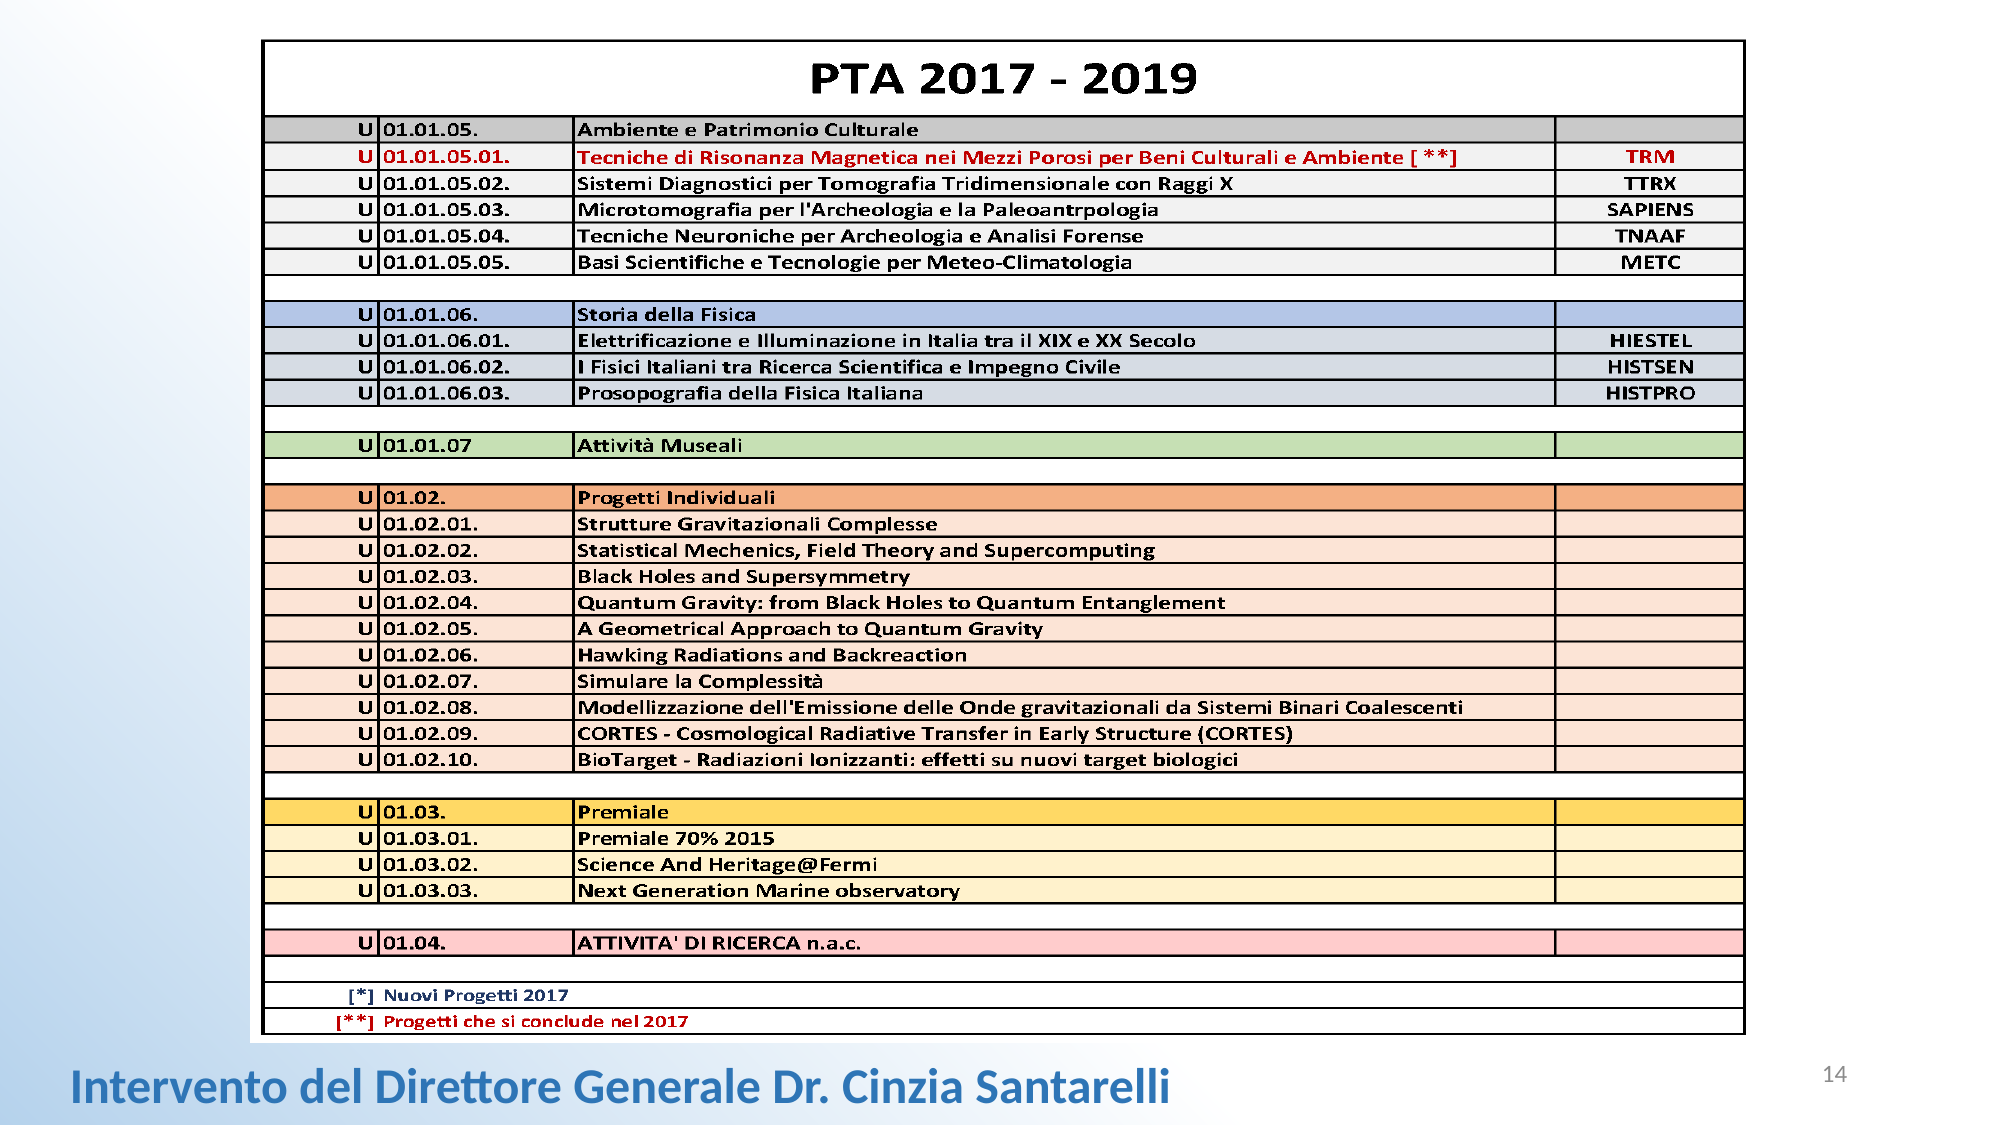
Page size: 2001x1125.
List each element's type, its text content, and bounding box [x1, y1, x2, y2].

slide_number 14 [1412, 1042, 1863, 1103]
picture [250, 29, 1756, 1043]
text_box Intervento del Direttore Generale Dr. Cinzia Santarelli [55, 1045, 1577, 1121]
